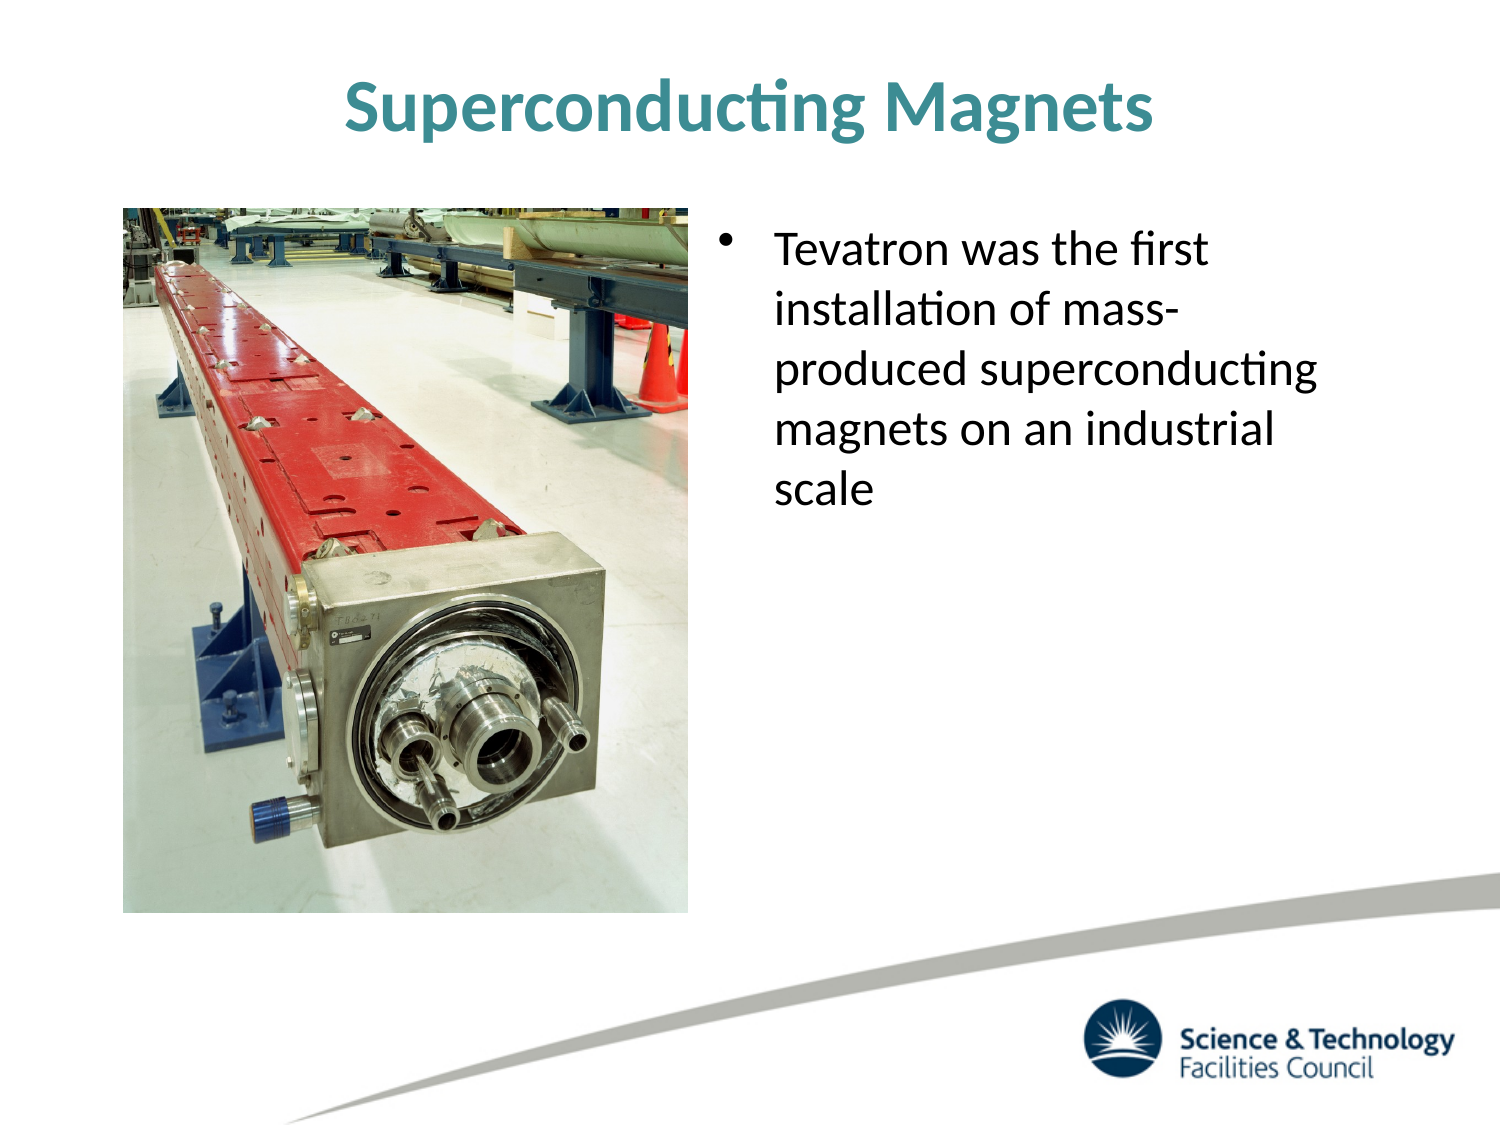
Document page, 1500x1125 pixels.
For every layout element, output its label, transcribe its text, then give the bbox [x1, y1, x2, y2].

picture [0, 207, 1500, 1125]
list Tevatron was the first installation of mass-produced superconducting magnets on an industrial scale [702, 207, 1388, 832]
title Superconducting Magnets [0, 7, 1500, 196]
